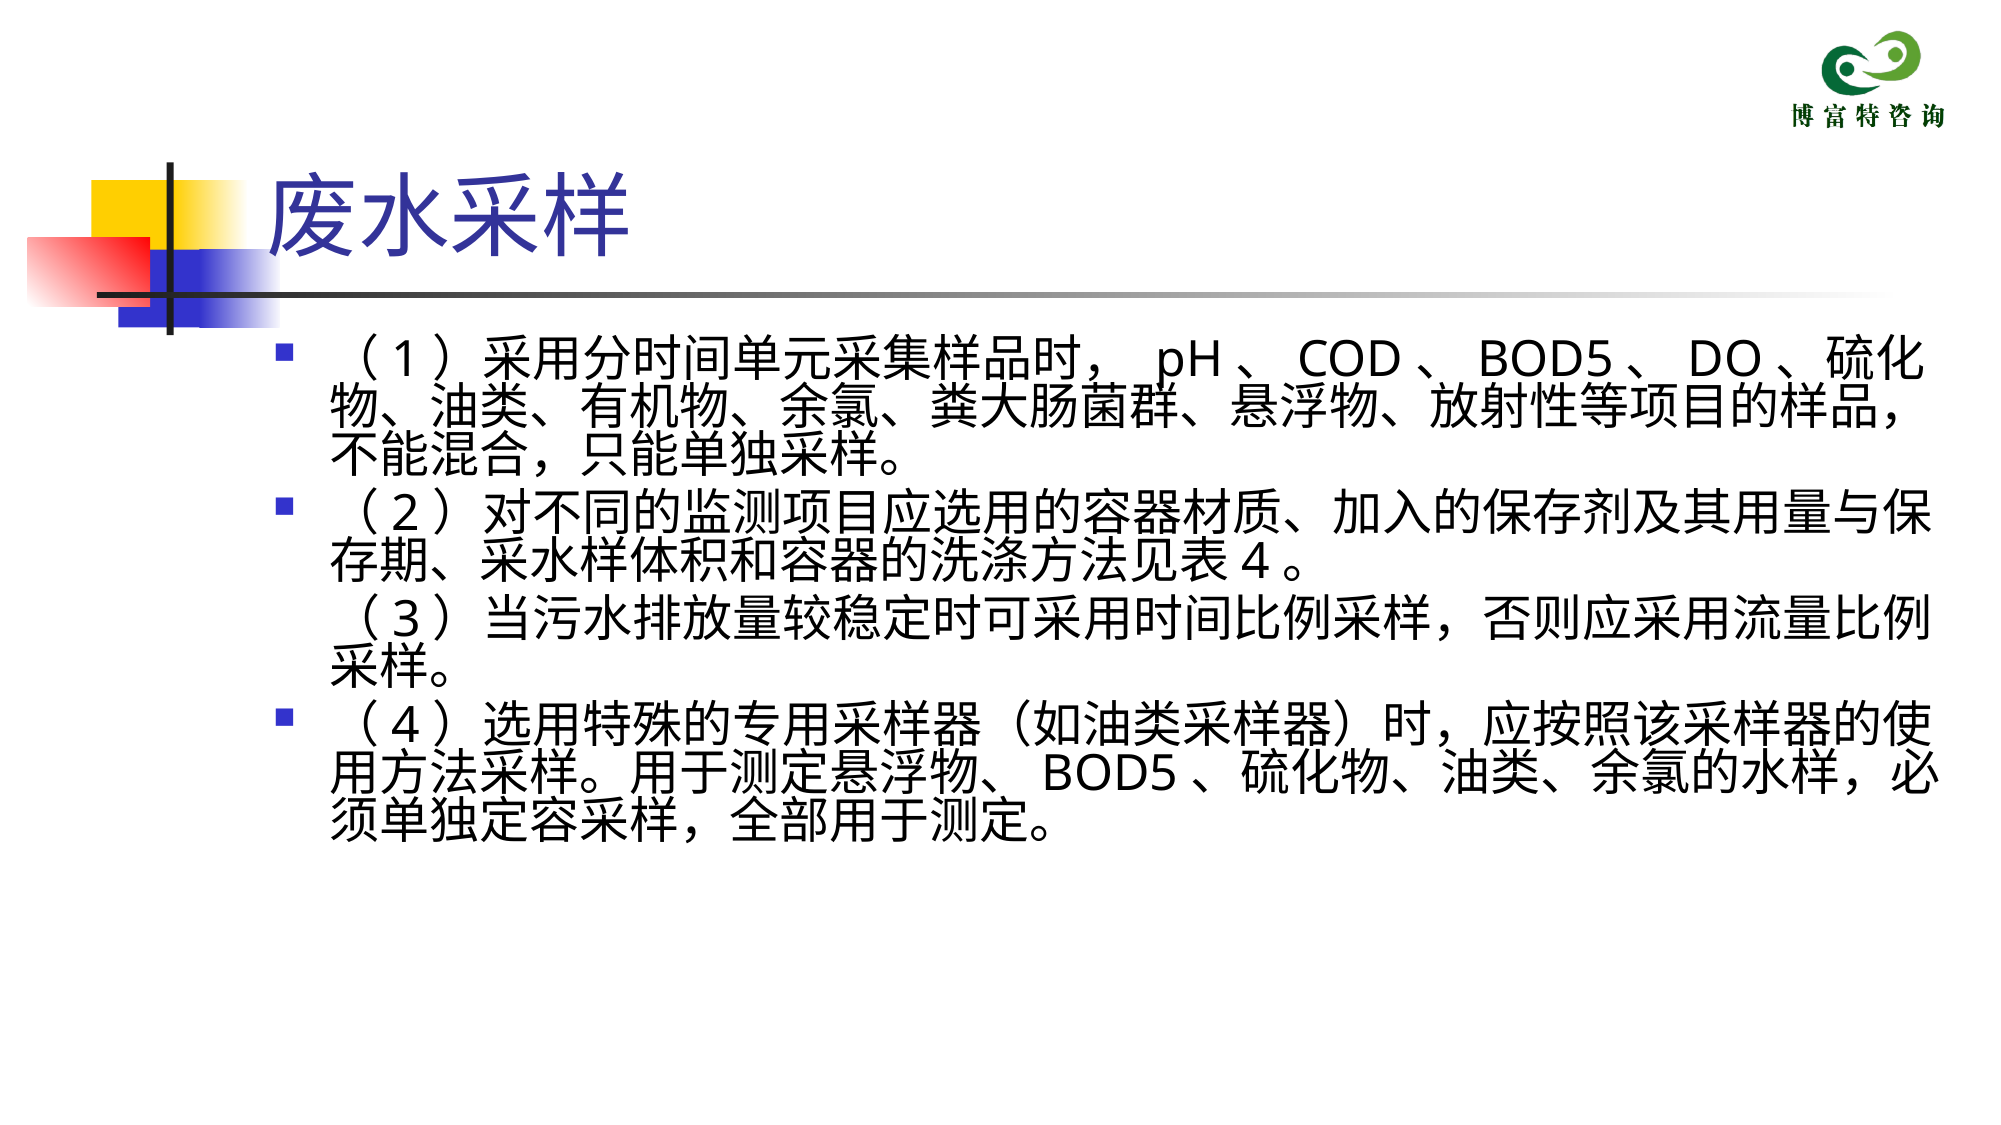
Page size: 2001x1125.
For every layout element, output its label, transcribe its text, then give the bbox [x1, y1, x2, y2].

list （1）采用分时间单元采集样品时， pH、COD、BOD5、DO、硫化物、油类、有机物、余氯、粪大肠菌群、悬浮物、放射性等项目的样品，不能混合，只能单独采样。 （2）对不同的监测项目应选用的容器材质、加入的保存剂及其用量与保存期、采水样体积和容器的洗涤方法见表4。 （3）当污水排放量较稳定时可采用时间比例采样，否则应采用流量比例采样。 （4）选用特殊的专用采样器（如油类采样器）时，应按照该采样器的使用方法采样。用于测定悬浮物、BOD5、硫化物、油类、余氯的水样，必须单独定容采样，全部用于测定。 [258, 330, 1959, 1007]
title 废水采样 [251, 34, 1957, 276]
picture [1772, 30, 1969, 131]
